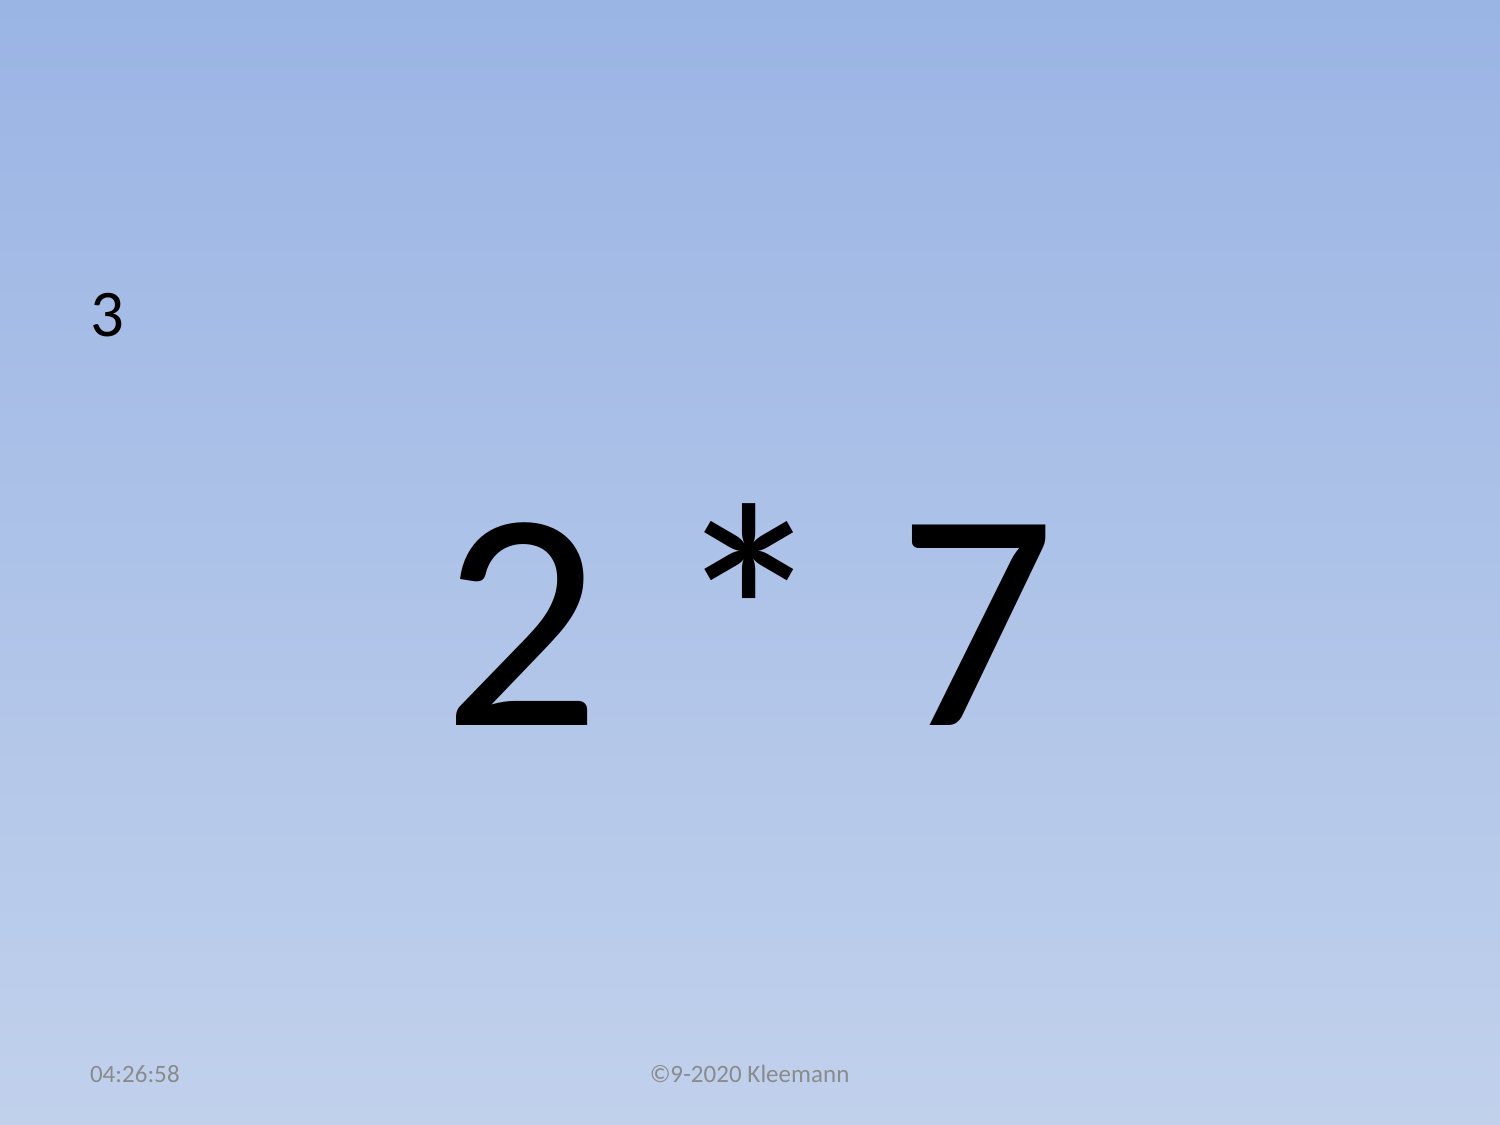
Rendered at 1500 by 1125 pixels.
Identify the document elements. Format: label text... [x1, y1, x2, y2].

list 3 2 * 7 [75, 262, 1425, 1005]
footer ©9-2020 Kleemann [512, 1042, 988, 1103]
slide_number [75, 1042, 425, 1103]
